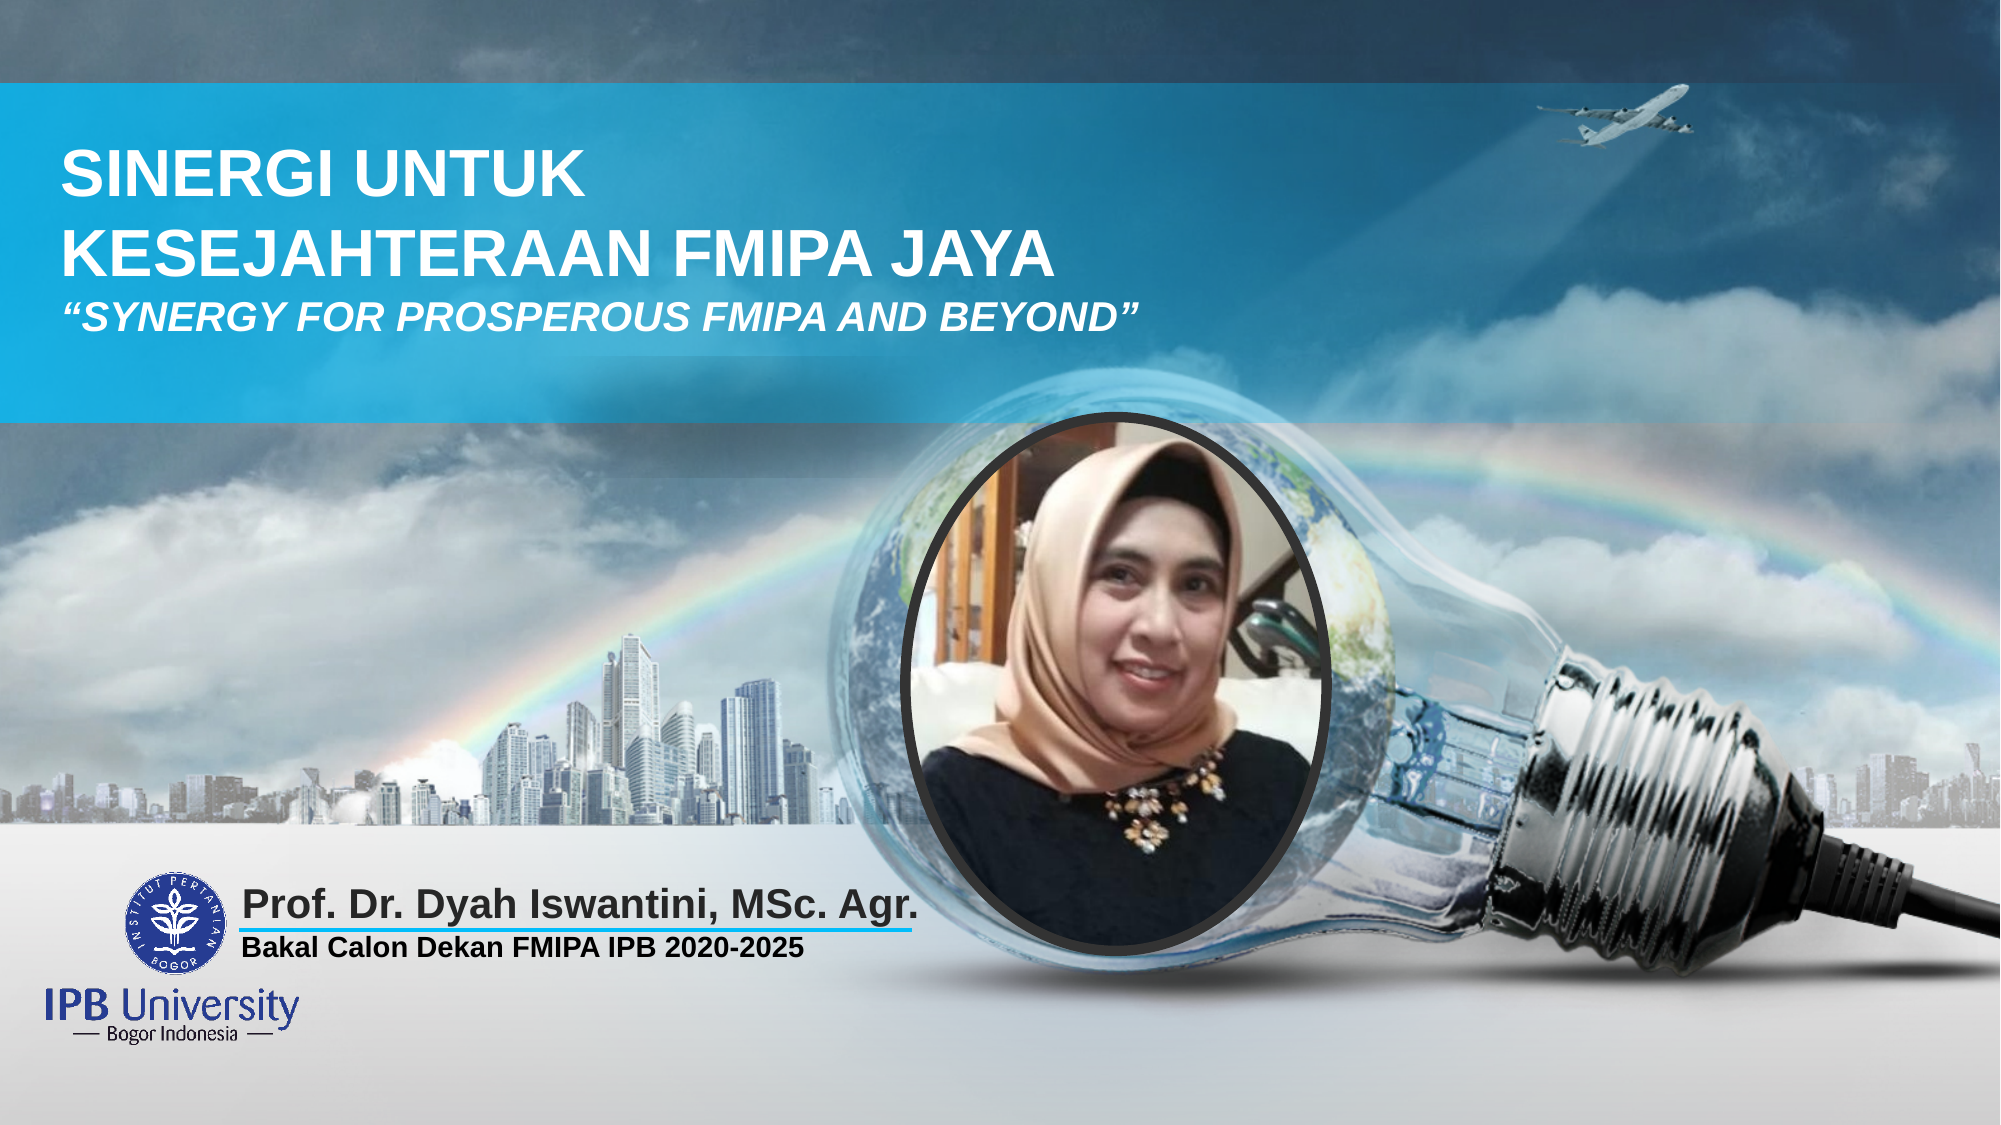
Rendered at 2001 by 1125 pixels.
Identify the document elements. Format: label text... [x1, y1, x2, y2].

picture [0, 0, 2001, 1125]
text_box [0, 83, 289, 424]
text_box SINERGI UNTUK KESEJAHTERAAN FMIPA JAYA “SYNERGY FOR PROSPEROUS FMIPA AND BEYOND” [45, 122, 289, 348]
